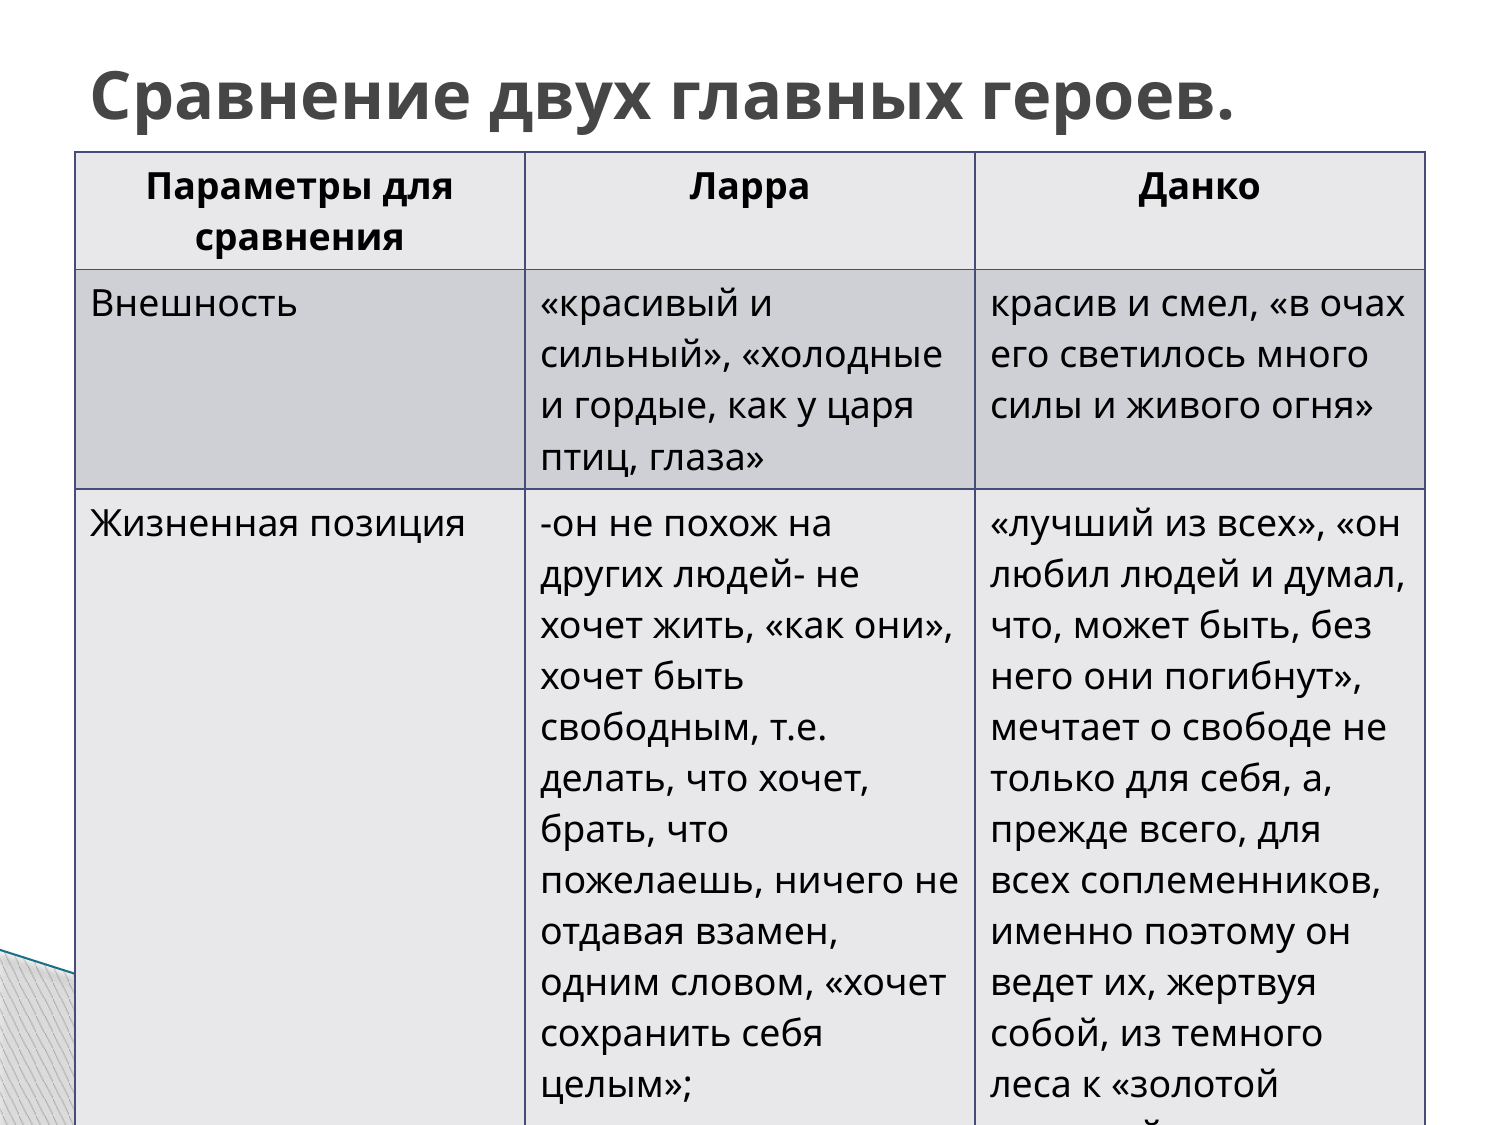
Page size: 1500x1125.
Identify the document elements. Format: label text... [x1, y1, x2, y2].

table_header Данко [976, 164, 1424, 269]
table_cell Внешность [76, 270, 524, 488]
table_cell -он не похож на других людей- не хочет жить, «как они», хочет быть свободным, т.е. делать, что хочет, брать, что пожелаешь, ничего не отдавая взамен, одним словом, «хочет сохранить себя целым»; [526, 490, 974, 1125]
table_cell Жизненная позиция [76, 490, 524, 1125]
table_cell красив и смел, «в очах его светилось много силы и живого огня» [976, 270, 1424, 488]
title Сравнение двух главных героев. [75, 23, 1425, 164]
table_header Параметры для сравнения [76, 164, 524, 269]
table_cell «лучший из всех», «он любил людей и думал, что, может быть, без него они погибнут», мечтает о свободе не только для себя, а, прежде всего, для всех соплеменников, именно поэтому он ведет их, жертвуя собой, из темного леса к «золотой сияющей реке»; [976, 490, 1424, 1125]
table_header Ларра [526, 164, 974, 269]
table_cell «красивый и сильный», «холодные и гордые, как у царя птиц, глаза» [526, 270, 974, 488]
